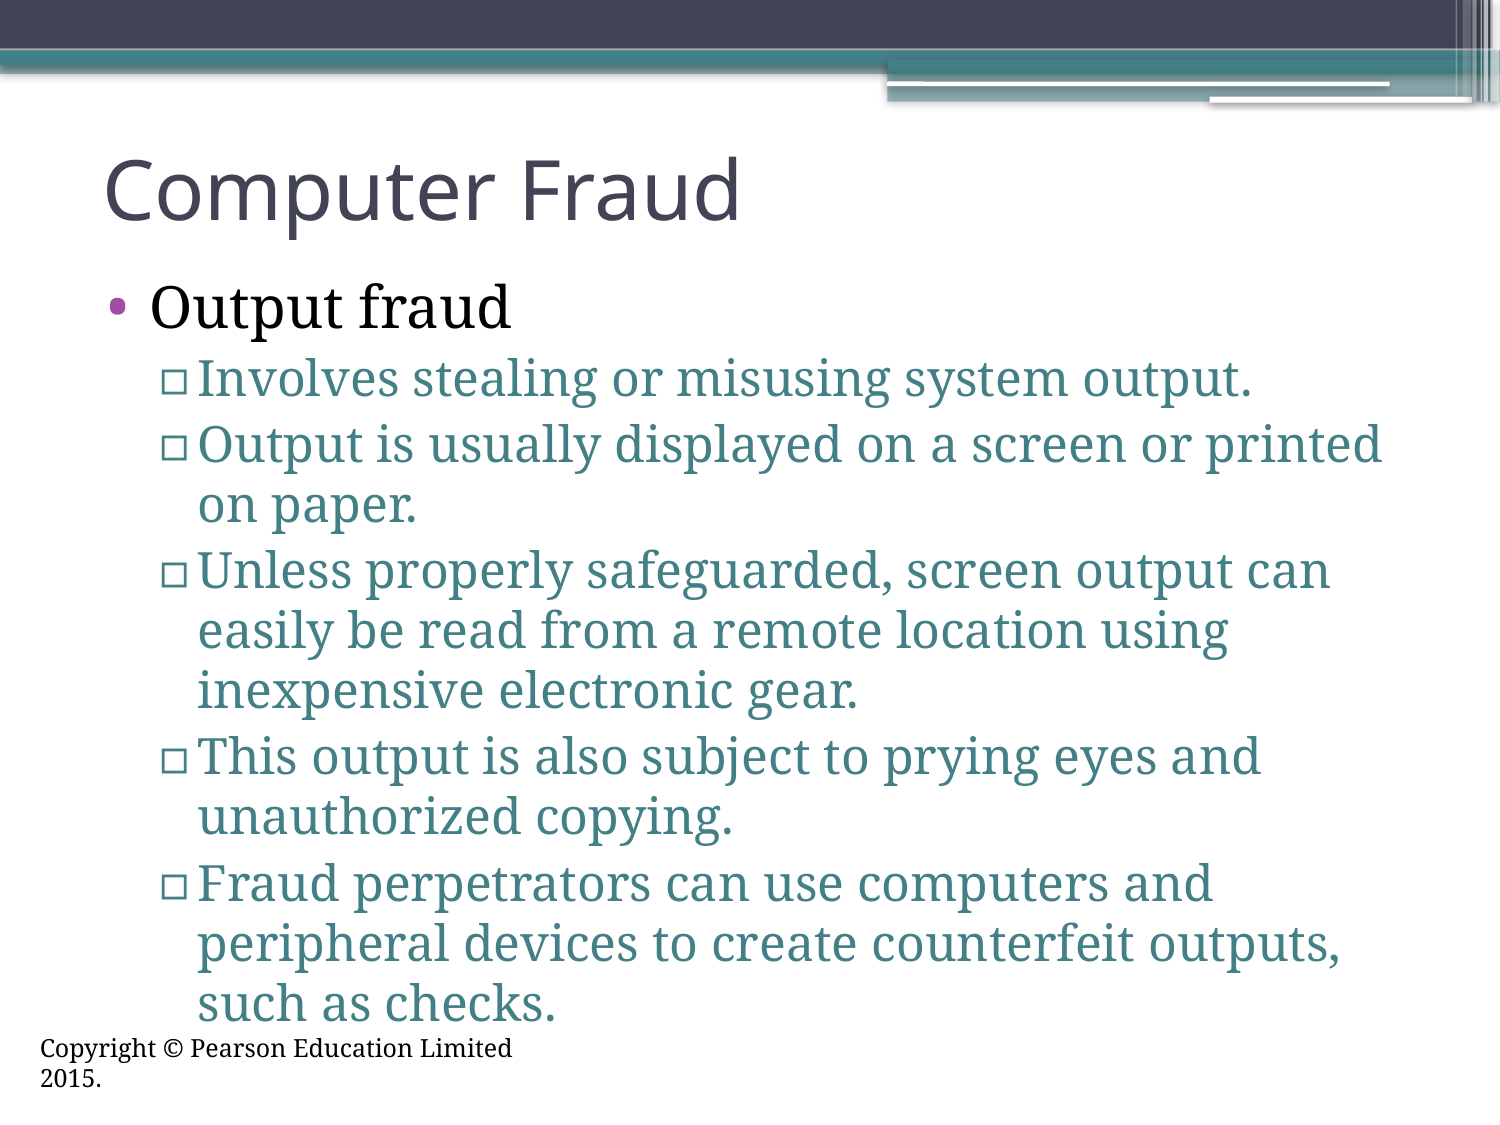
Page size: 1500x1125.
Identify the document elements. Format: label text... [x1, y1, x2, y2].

list Output fraud Involves stealing or misusing system output. Output is usually displayed on a screen or printed on paper. Unless properly safeguarded, screen output can easily be read from a remote location using inexpensive electronic gear. This output is also subject to prying eyes and unauthorized copying. Fraud perpetrators can use computers and peripheral devices to create counterfeit outputs, such as checks. [75, 262, 1425, 1038]
title Computer Fraud [87, 99, 1438, 275]
